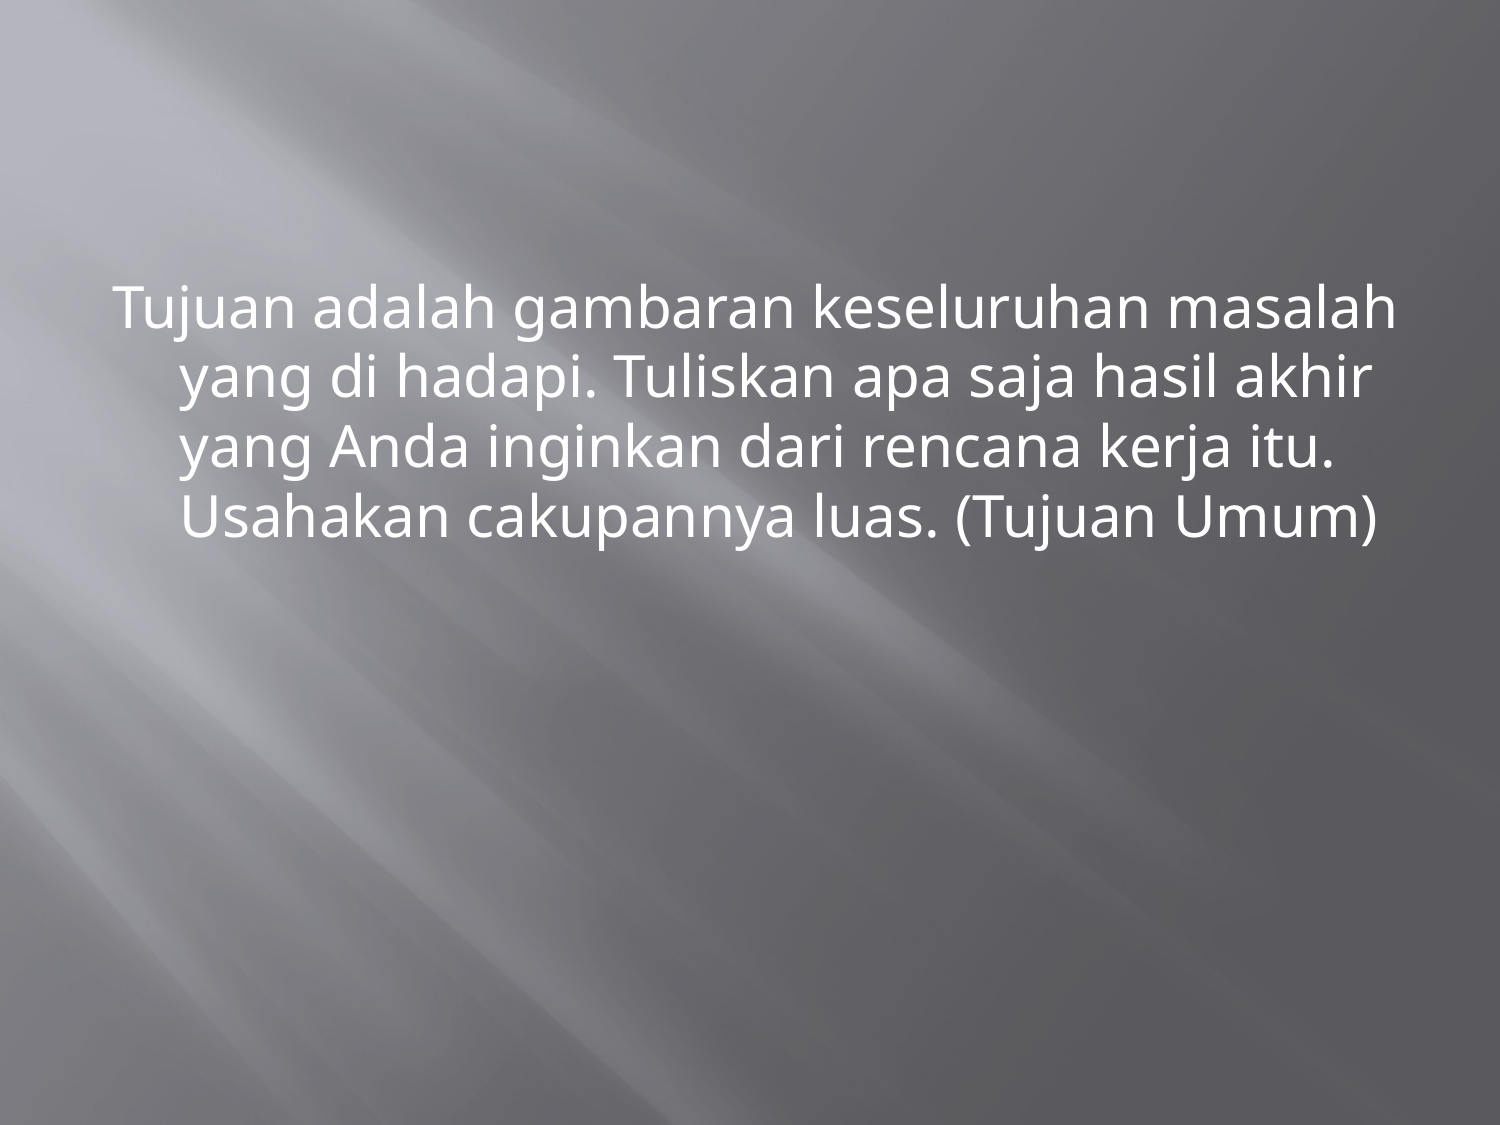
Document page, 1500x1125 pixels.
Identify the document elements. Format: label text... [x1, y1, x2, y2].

list Tujuan adalah gambaran keseluruhan masalah yang di hadapi. Tuliskan apa saja hasil akhir yang Anda inginkan dari rencana kerja itu. Usahakan cakupannya luas. (Tujuan Umum) [75, 262, 1425, 1035]
